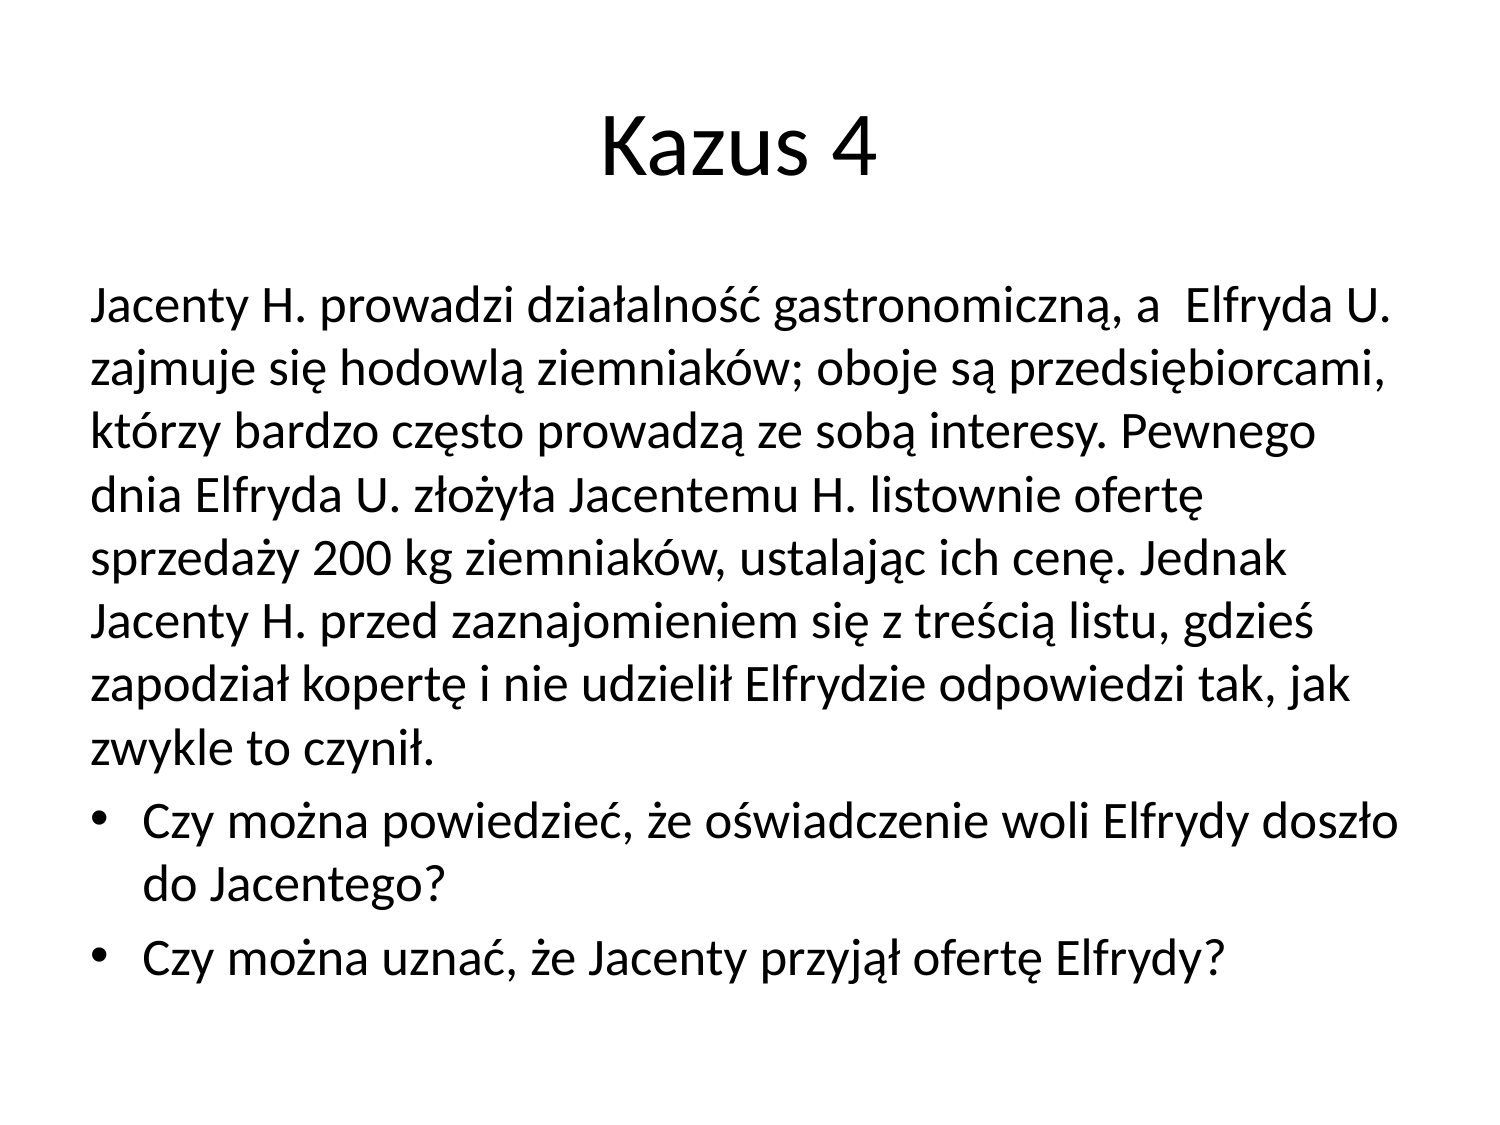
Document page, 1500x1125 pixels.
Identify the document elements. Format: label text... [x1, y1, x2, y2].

list Jacenty H. prowadzi działalność gastronomiczną, a Elfryda U. zajmuje się hodowlą ziemniaków; oboje są przedsiębiorcami, którzy bardzo często prowadzą ze sobą interesy. Pewnego dnia Elfryda U. złożyła Jacentemu H. listownie ofertę sprzedaży 200 kg ziemniaków, ustalając ich cenę. Jednak Jacenty H. przed zaznajomieniem się z treścią listu, gdzieś zapodział kopertę i nie udzielił Elfrydzie odpowiedzi tak, jak zwykle to czynił. Czy można powiedzieć, że oświadczenie woli Elfrydy doszło do Jacentego? Czy można uznać, że Jacenty przyjął ofertę Elfrydy? [75, 262, 1425, 1005]
title Kazus 4 [75, 45, 1425, 233]
